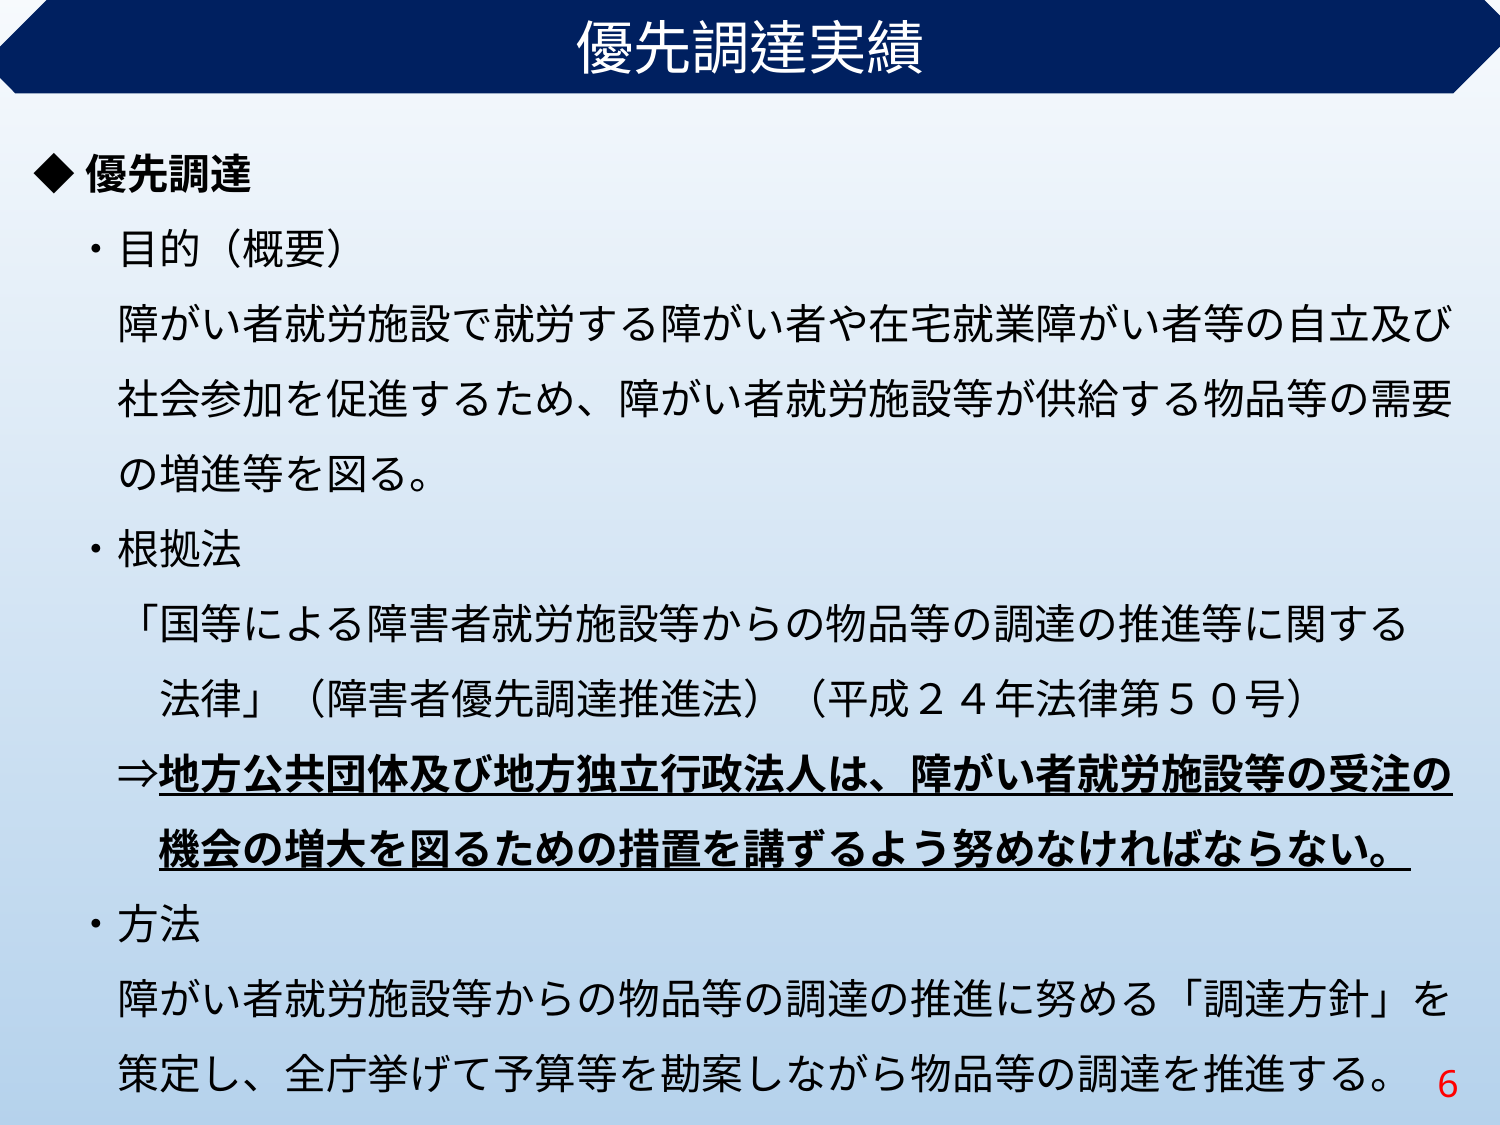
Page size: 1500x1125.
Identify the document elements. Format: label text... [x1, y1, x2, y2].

text_box ◆優先調達 ・目的（概要） 障がい者就労施設で就労する障がい者や在宅就業障がい者等の自立及び 社会参加を促進するため、障がい者就労施設等が供給する物品等の需要 の増進等を図る。 ・根拠法 「国等による障害者就労施設等からの物品等の調達の推進等に関する 法律」（障害者優先調達推進法）（平成２４年法律第５０号） ⇒地方公共団体及び地方独立行政法人は、障がい者就労施設等の受注の 機会の増大を図るための措置を講ずるよう努めなければならない。 ・方法 障がい者就労施設等からの物品等の調達の推進に努める「調達方針」を 策定し、全庁挙げて予算等を勘案しながら物品等の調達を推進する。 [19, 115, 1474, 1106]
slide_number 6 [1136, 1055, 1474, 1116]
text_box 優先調達実績 [0, 0, 1500, 95]
